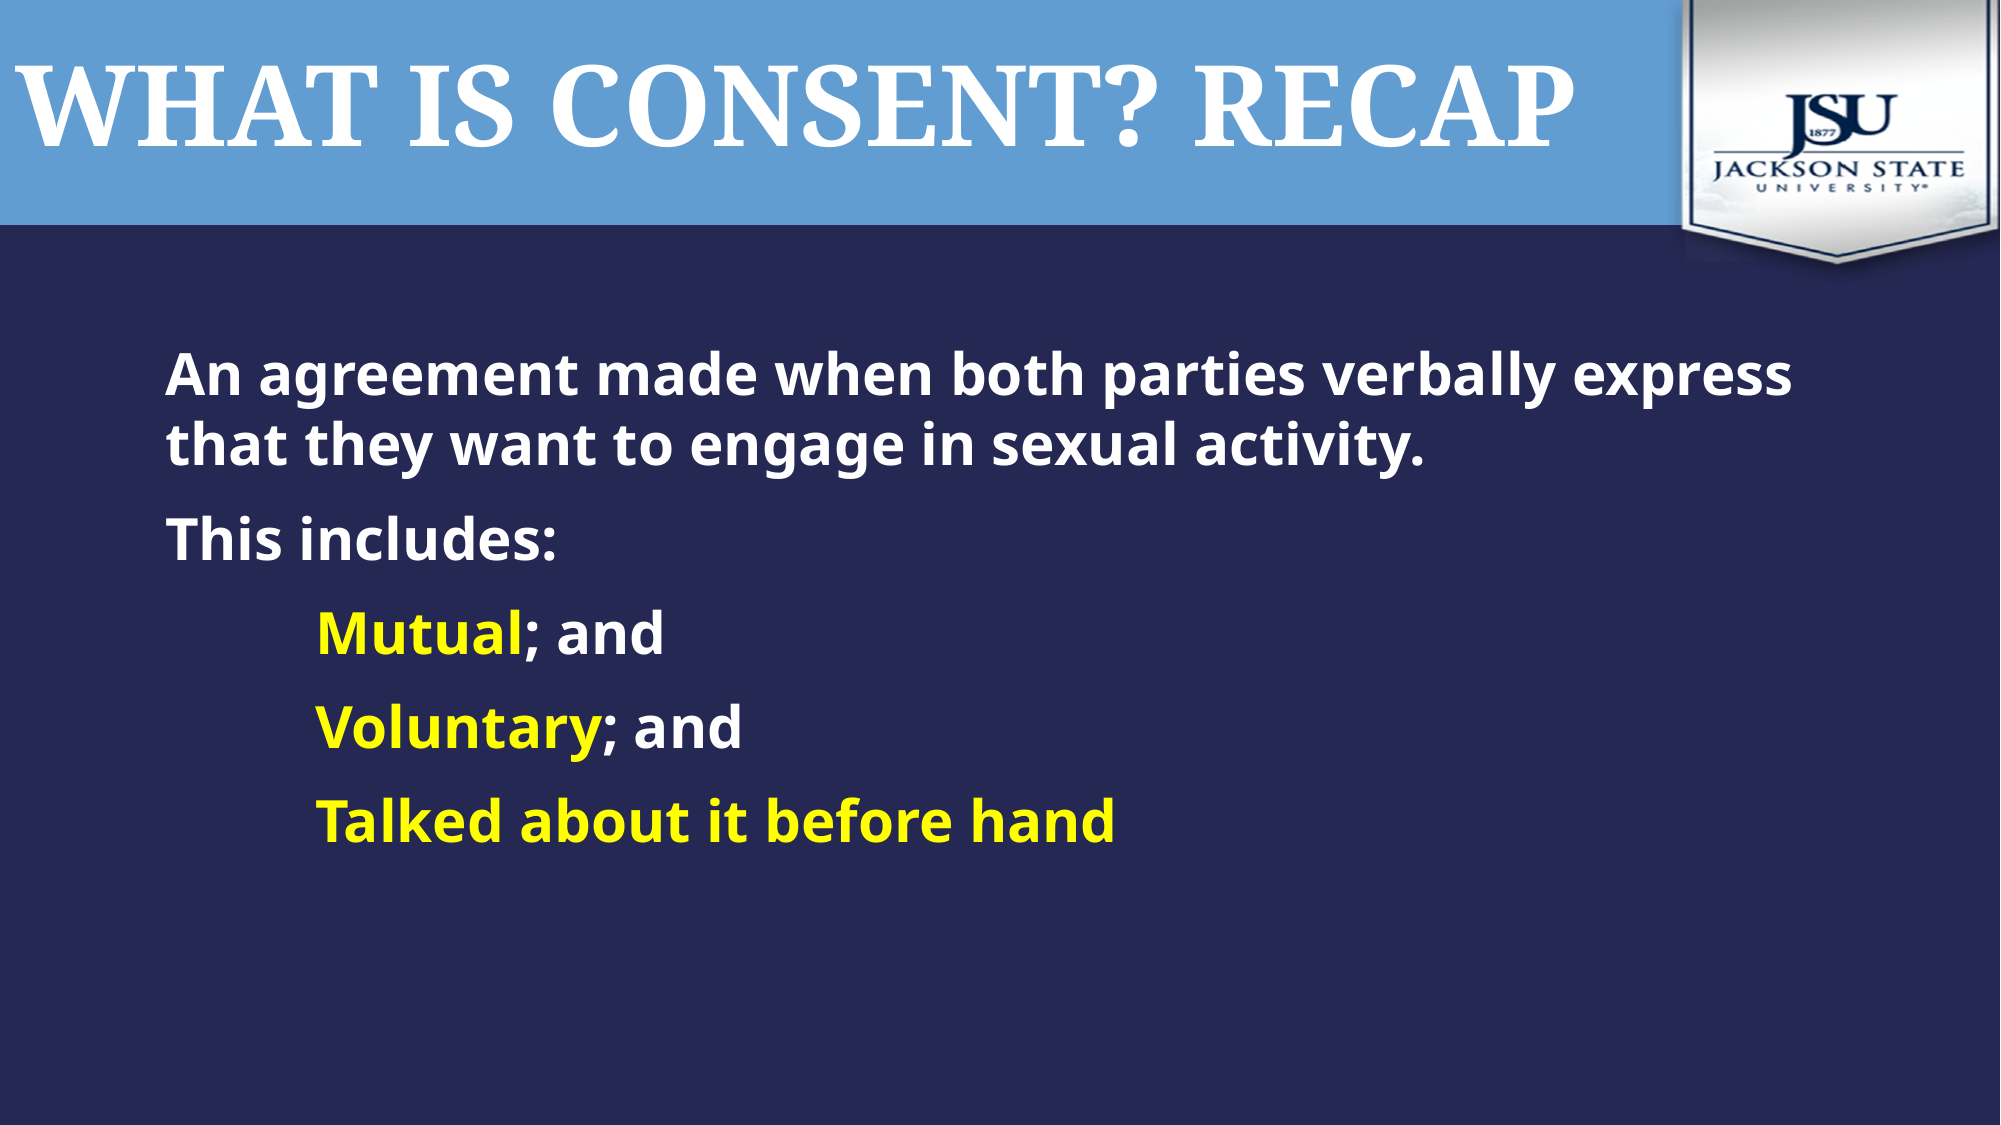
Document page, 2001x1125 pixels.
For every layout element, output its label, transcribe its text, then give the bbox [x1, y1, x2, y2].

title What is consent? recap [0, 0, 1692, 225]
picture [1665, 0, 2001, 284]
list An agreement made when both parties verbally express that they want to engage in sexual activity. This includes: Mutual; and Voluntary; and Talked about it before hand [150, 329, 1850, 1021]
